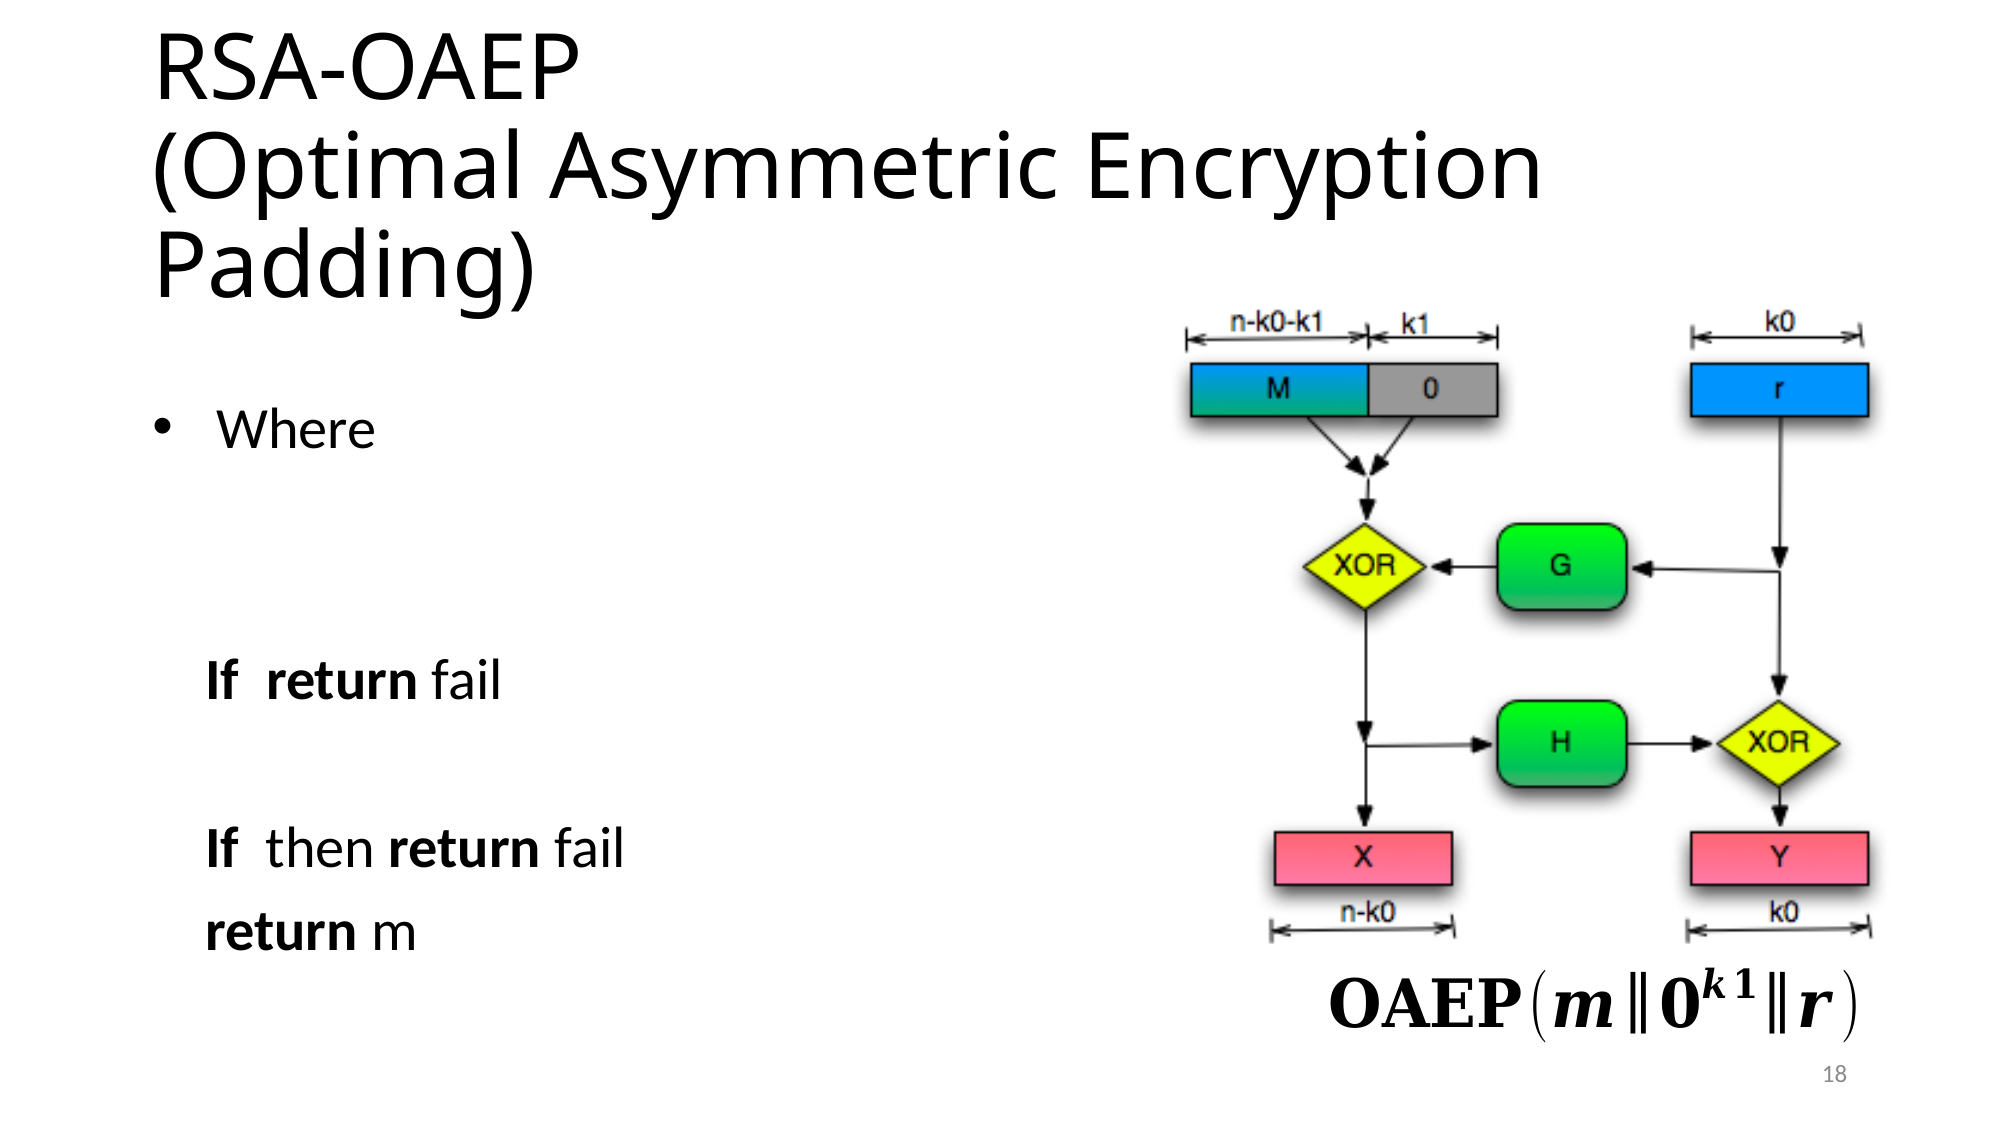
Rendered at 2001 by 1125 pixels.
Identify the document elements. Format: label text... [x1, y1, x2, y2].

picture [1143, 269, 1918, 968]
title RSA-OAEP (Optimal Asymmetric Encryption Padding) [137, 59, 1863, 278]
slide_number 18 [1412, 1042, 1863, 1103]
